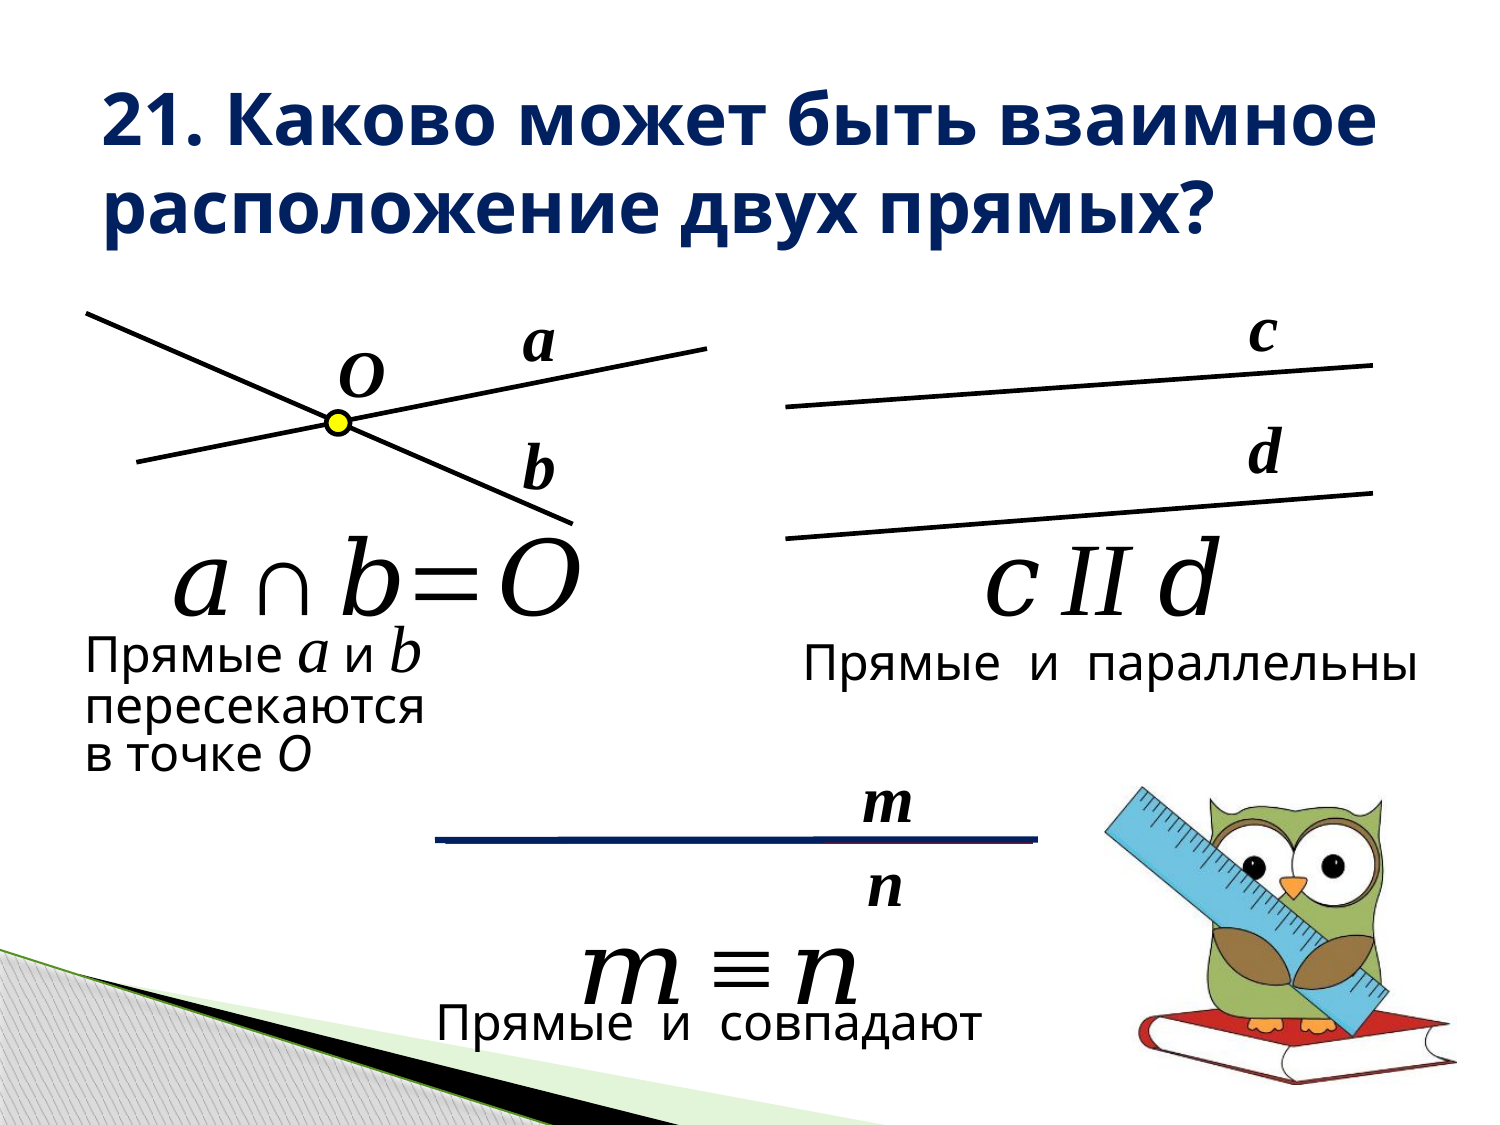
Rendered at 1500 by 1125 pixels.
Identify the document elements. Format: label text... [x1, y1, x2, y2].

text_box m [862, 755, 946, 836]
text_box 21. Каково может быть взаимное расположение двух прямых? [86, 66, 1437, 254]
text_box d [1248, 406, 1311, 487]
text_box Прямые a и b пересекаются в точке О [69, 614, 782, 747]
picture [1104, 786, 1457, 1085]
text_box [85, 294, 708, 525]
text_box n [866, 840, 951, 921]
text_box c [1248, 284, 1312, 365]
